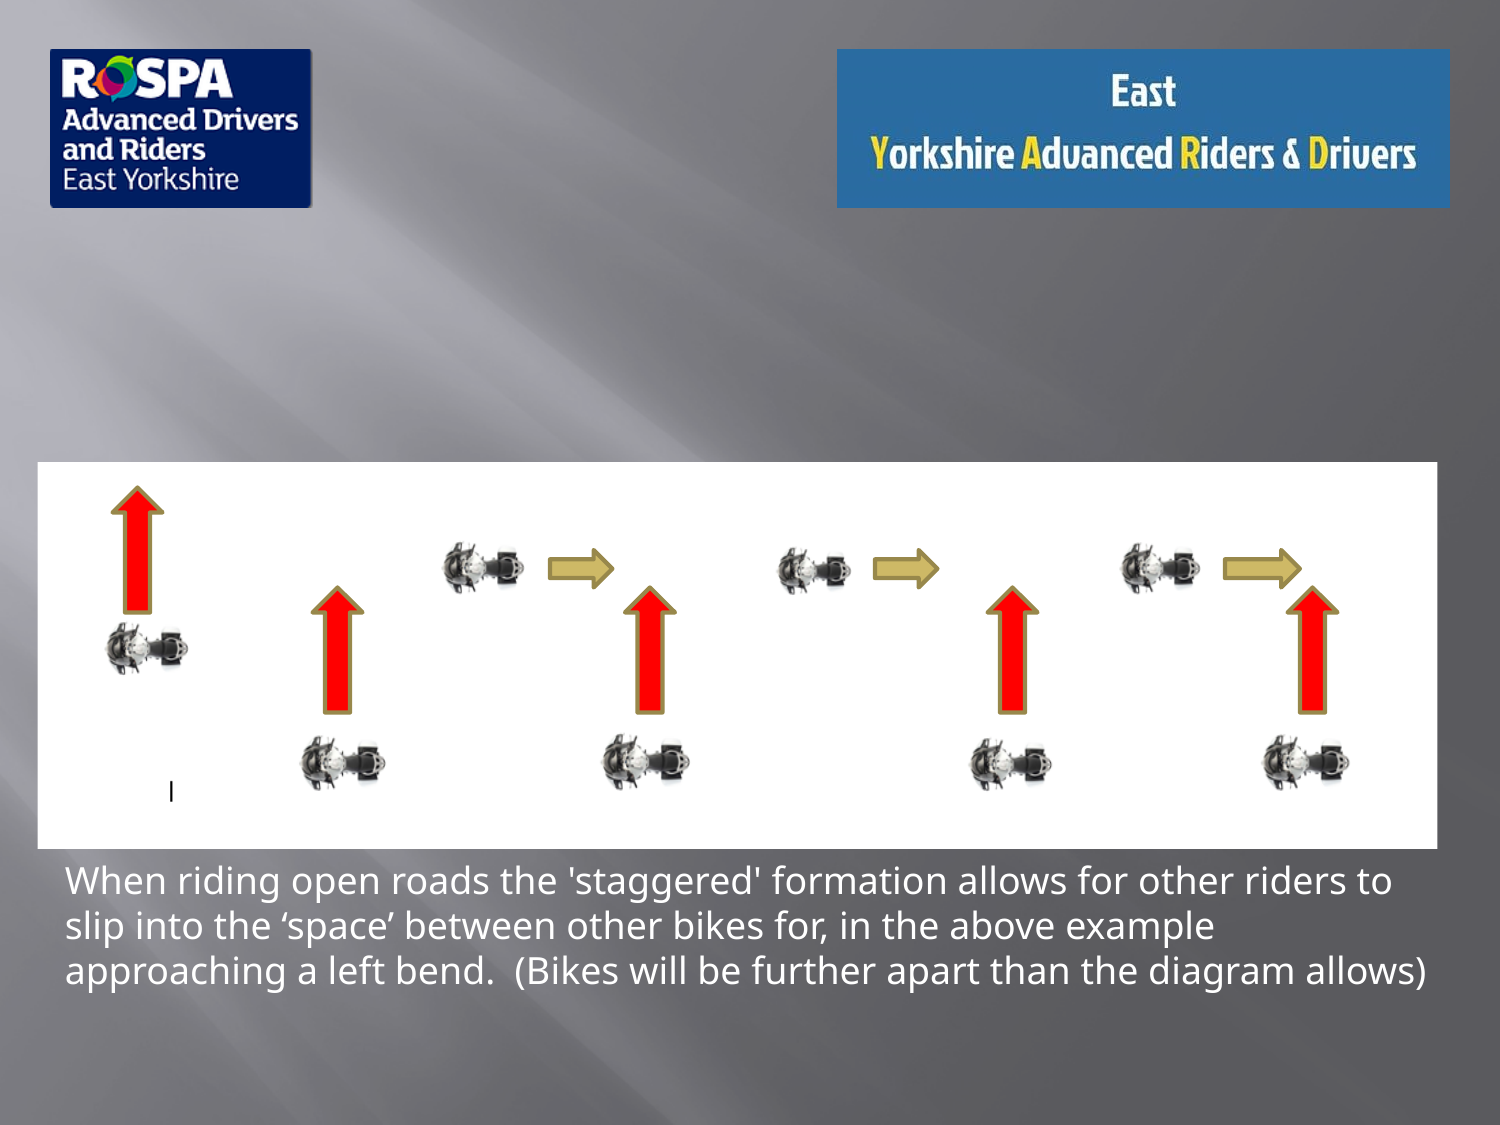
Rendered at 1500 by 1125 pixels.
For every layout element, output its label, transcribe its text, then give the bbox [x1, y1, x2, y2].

text_box When riding open roads the 'staggered' formation allows for other riders to slip into the ‘space’ between other bikes for, in the above example approaching a left bend. (Bikes will be further apart than the diagram allows) [50, 871, 1450, 1000]
picture [49, 49, 313, 208]
picture [837, 49, 1451, 208]
picture [37, 462, 1438, 849]
